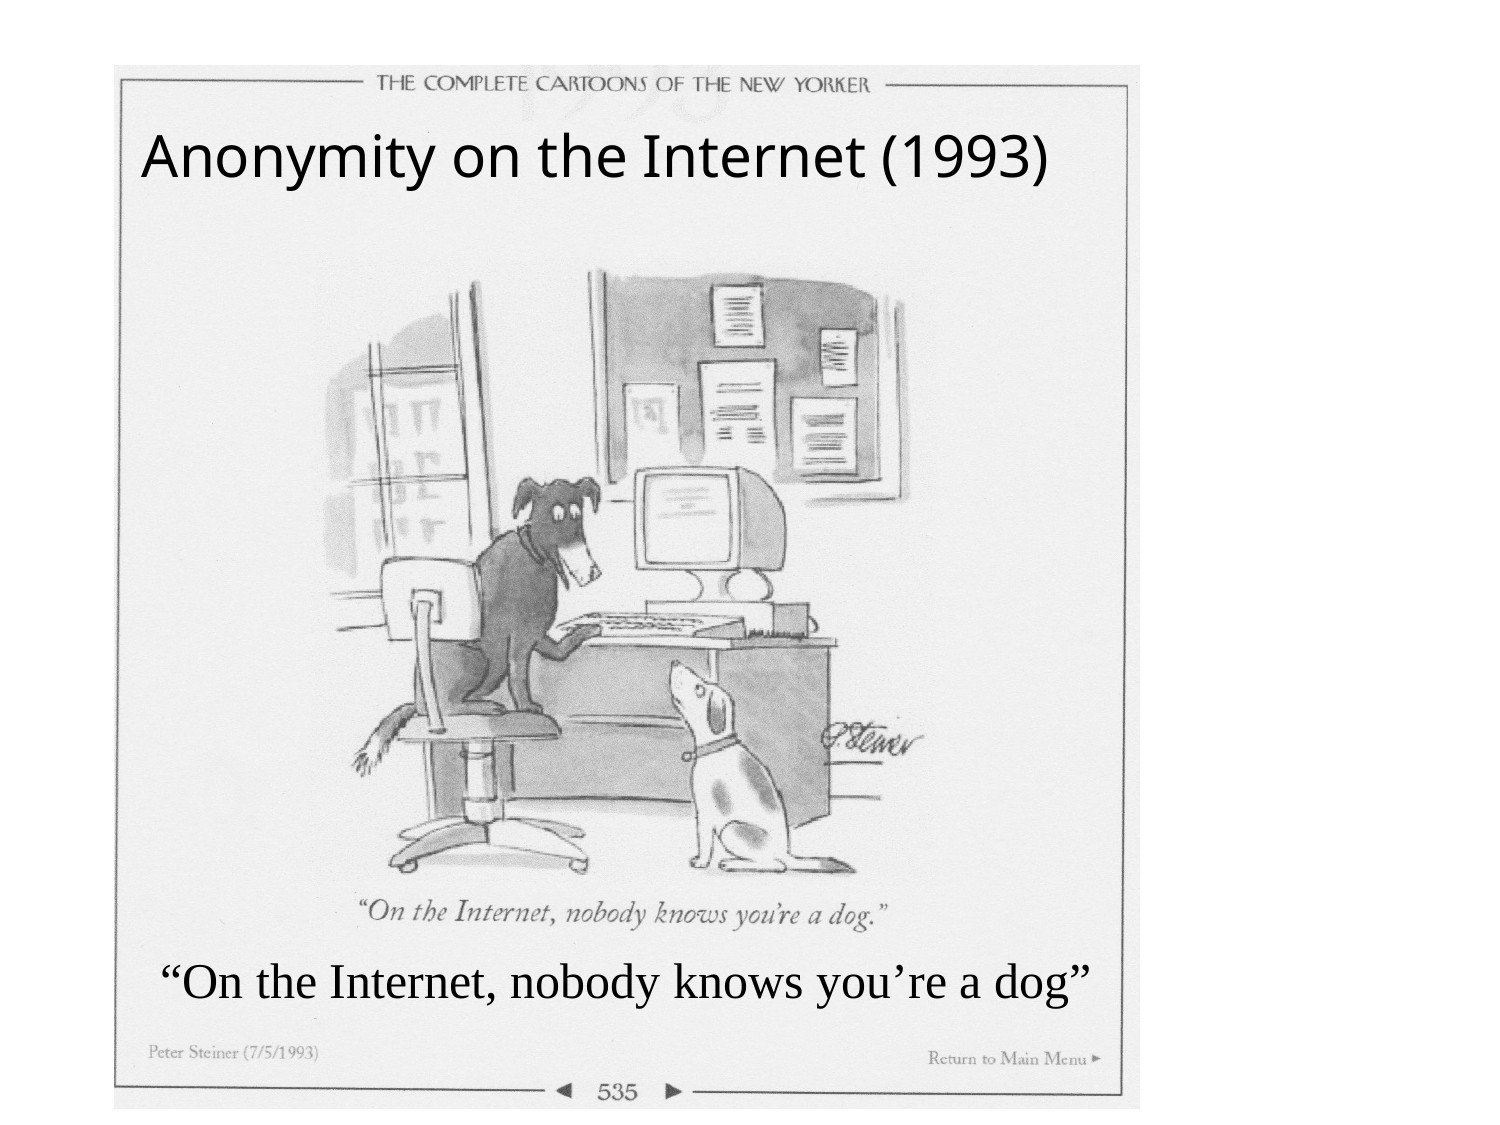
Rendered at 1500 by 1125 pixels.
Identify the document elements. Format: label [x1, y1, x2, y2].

picture [114, 65, 1140, 1109]
